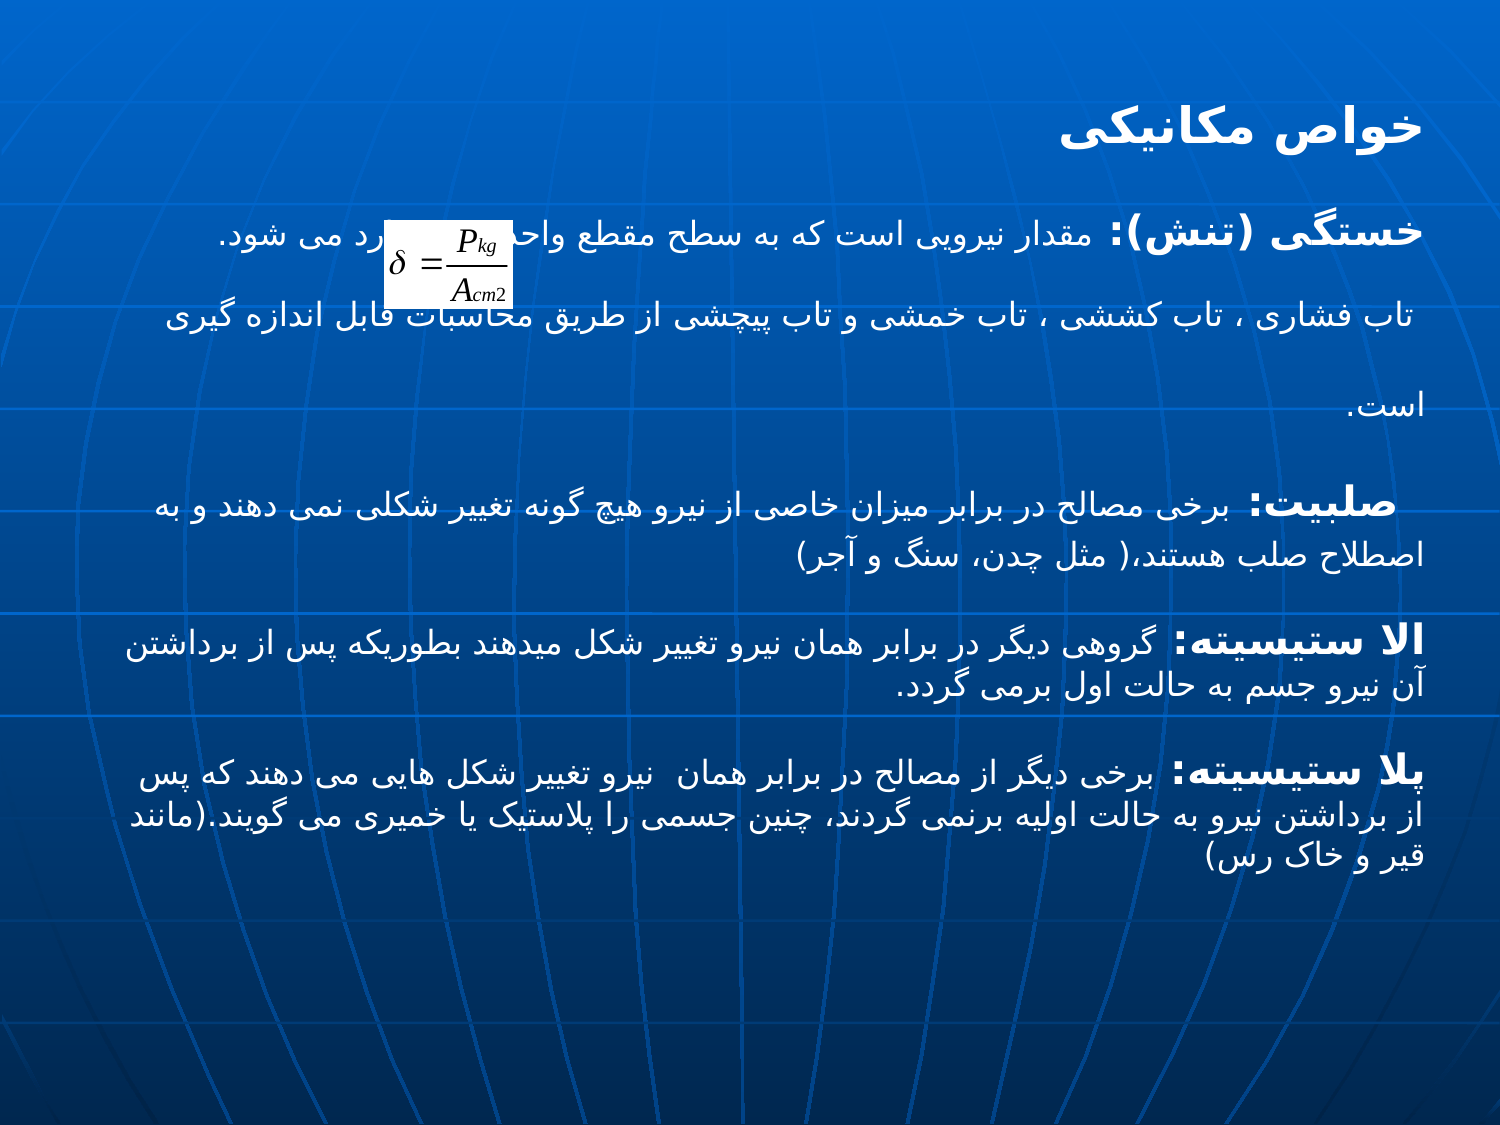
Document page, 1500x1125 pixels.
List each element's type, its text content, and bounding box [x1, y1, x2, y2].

title خواص مکانیکی خستگی (تنش): مقدار نیرویی است که به سطح مقطع واحد جسم وارد می شود. تاب فشاری ، تاب کششی ، تاب خمشی و تاب پیچشی از طریق محاسبات قابل اندازه گیری است. صلبیت: برخی مصالح در برابر میزان خاصی از نیرو هیچ گونه تغییر شکلی نمی دهند و به اصطلاح صلب هستند،( مثل چدن، سنگ و آجر) الا ستیسیته: گروهی دیگر در برابر همان نیرو تغییر شکل میدهند بطوریکه پس از برداشتن آن نیرو جسم به حالت اول برمی گردد. پلا ستیسیته: برخی دیگر از مصالح در برابر همان نیرو تغییر شکل هایی می دهند که پس از برداشتن نیرو به حالت اولیه برنمی گردند، چنین جسمی را پلاستیک یا خمیری می گویند.(مانند قیر و خاک رس) [100, 113, 1451, 953]
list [383, 219, 514, 310]
